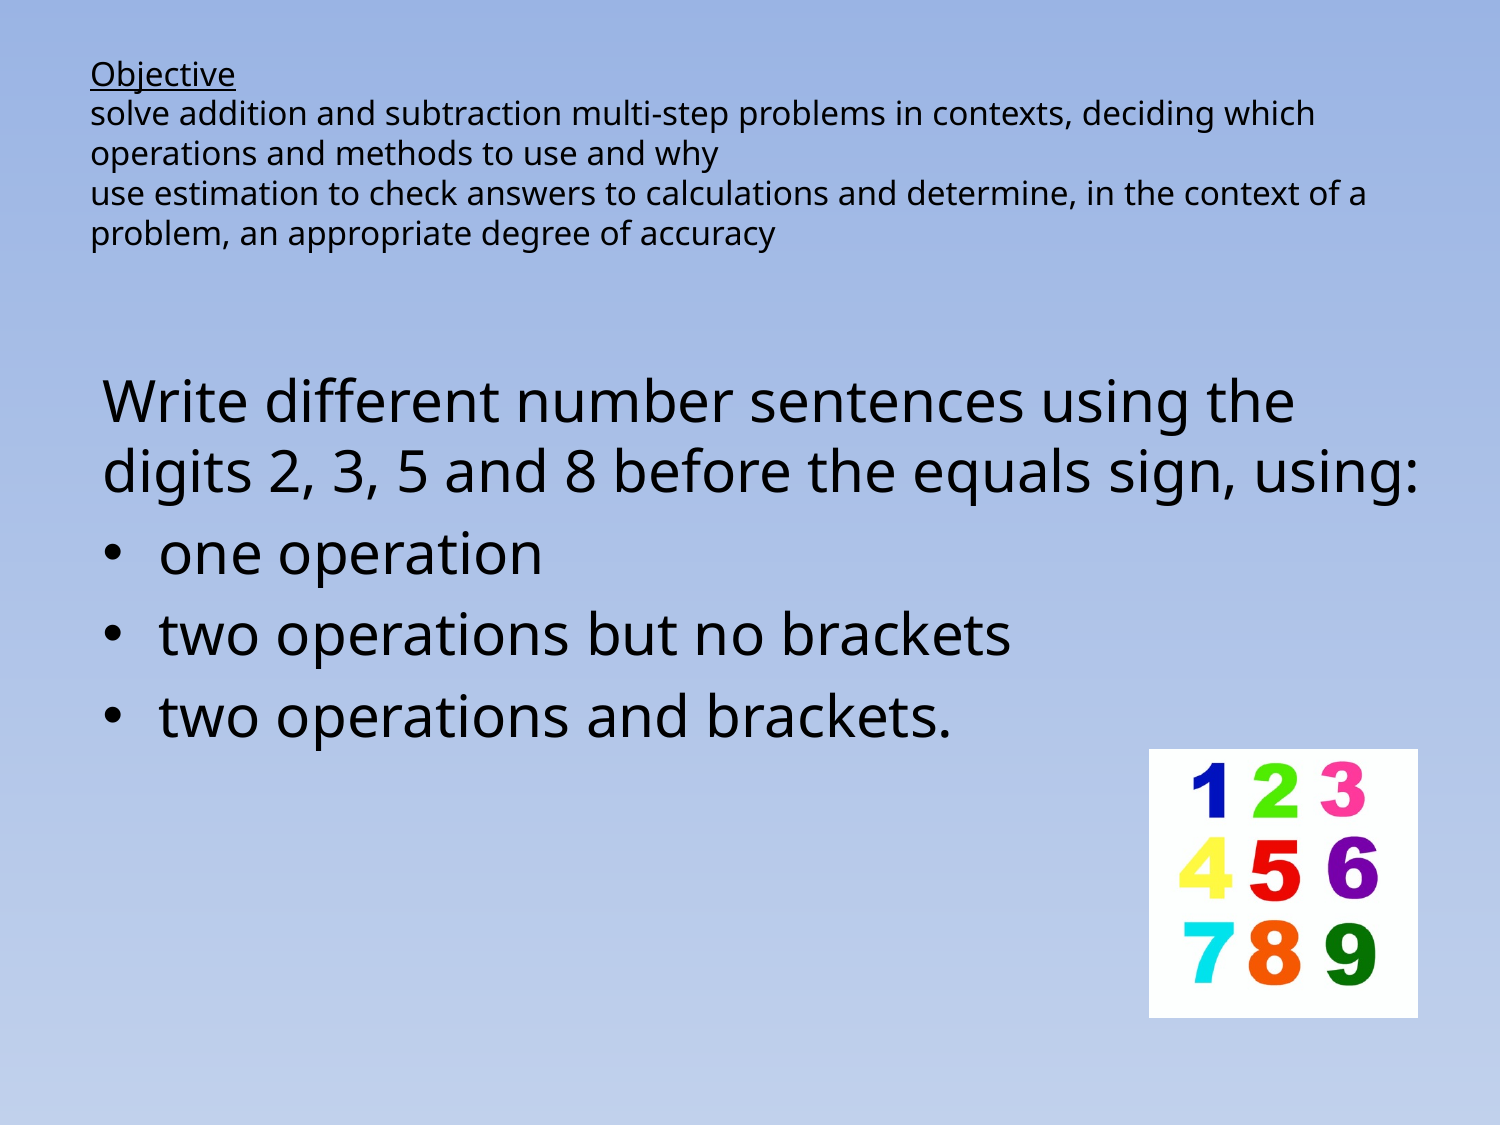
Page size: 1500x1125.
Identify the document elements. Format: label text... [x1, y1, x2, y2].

title Objective solve addition and subtraction multi-step problems in contexts, deciding which operations and methods to use and why use estimation to check answers to calculations and determine, in the context of a problem, an appropriate degree of accuracy [75, 50, 1425, 305]
list Write different number sentences using the digits 2, 3, 5 and 8 before the equals sign, using: one operation two operations but no brackets two operations and brackets. [87, 275, 1438, 975]
picture [1149, 749, 1419, 1019]
